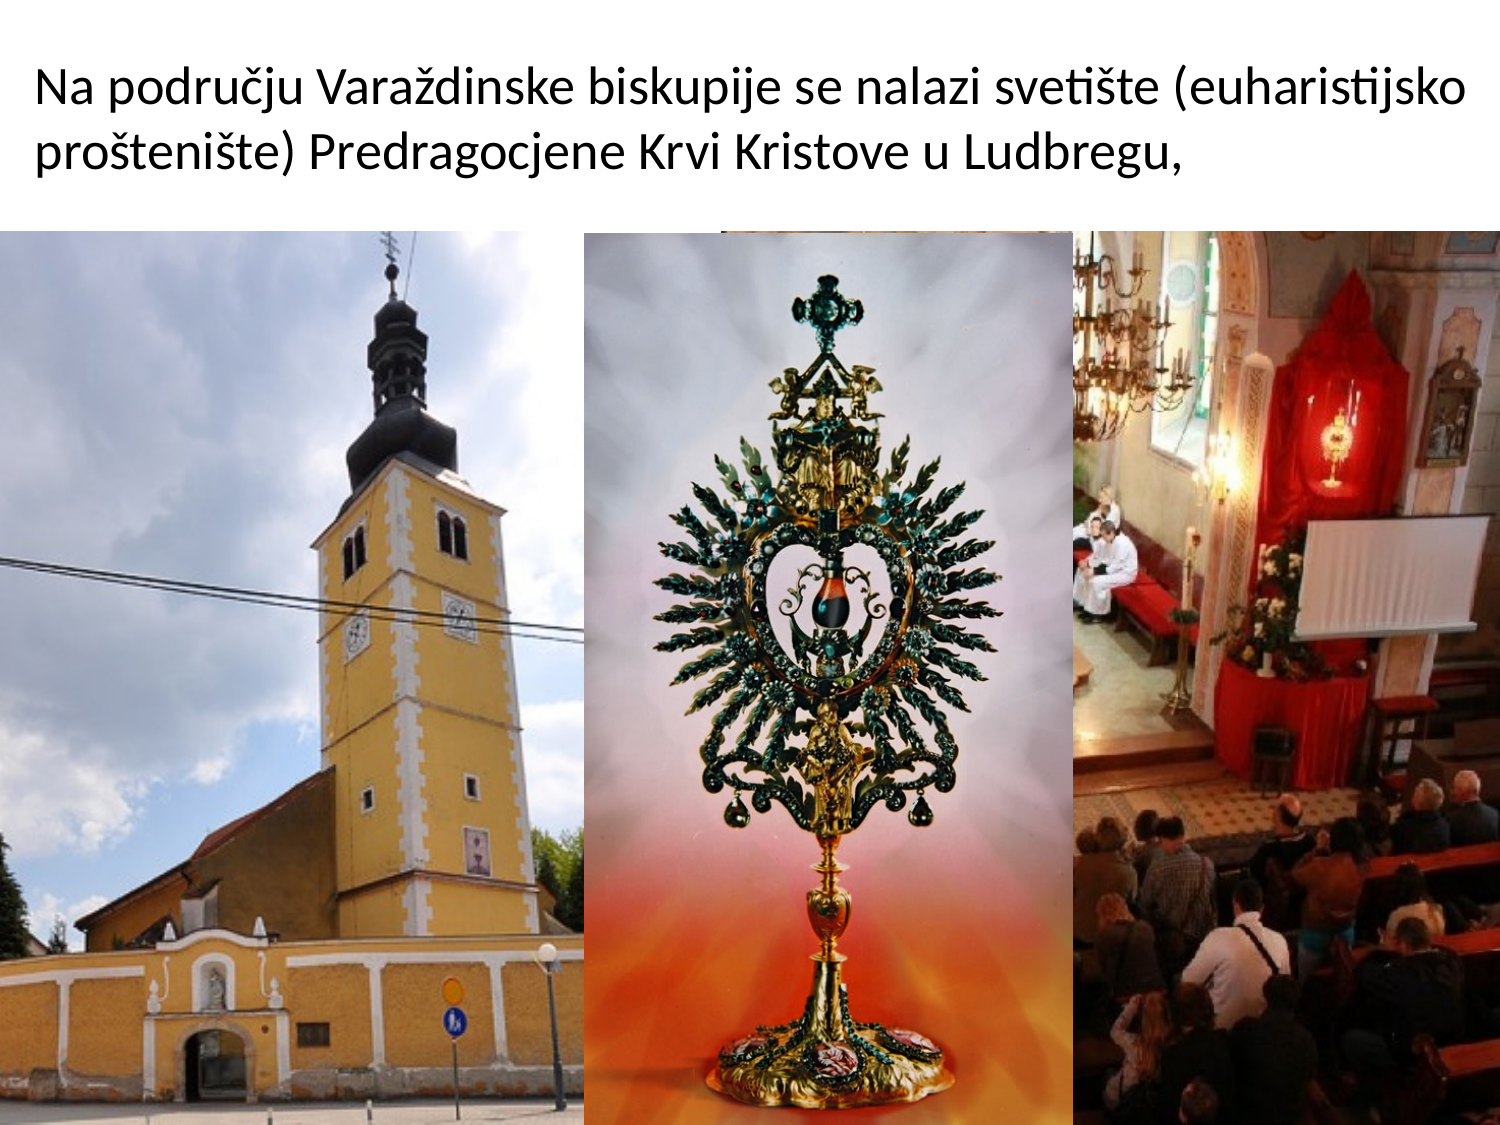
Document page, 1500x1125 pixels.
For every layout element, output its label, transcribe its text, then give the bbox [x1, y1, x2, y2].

picture [0, 231, 1500, 1125]
text_box Na području Varaždinske biskupije se nalazi svetište (euharistijsko proštenište) Predragocjene Krvi Kristove u Ludbregu, [19, 42, 1491, 188]
